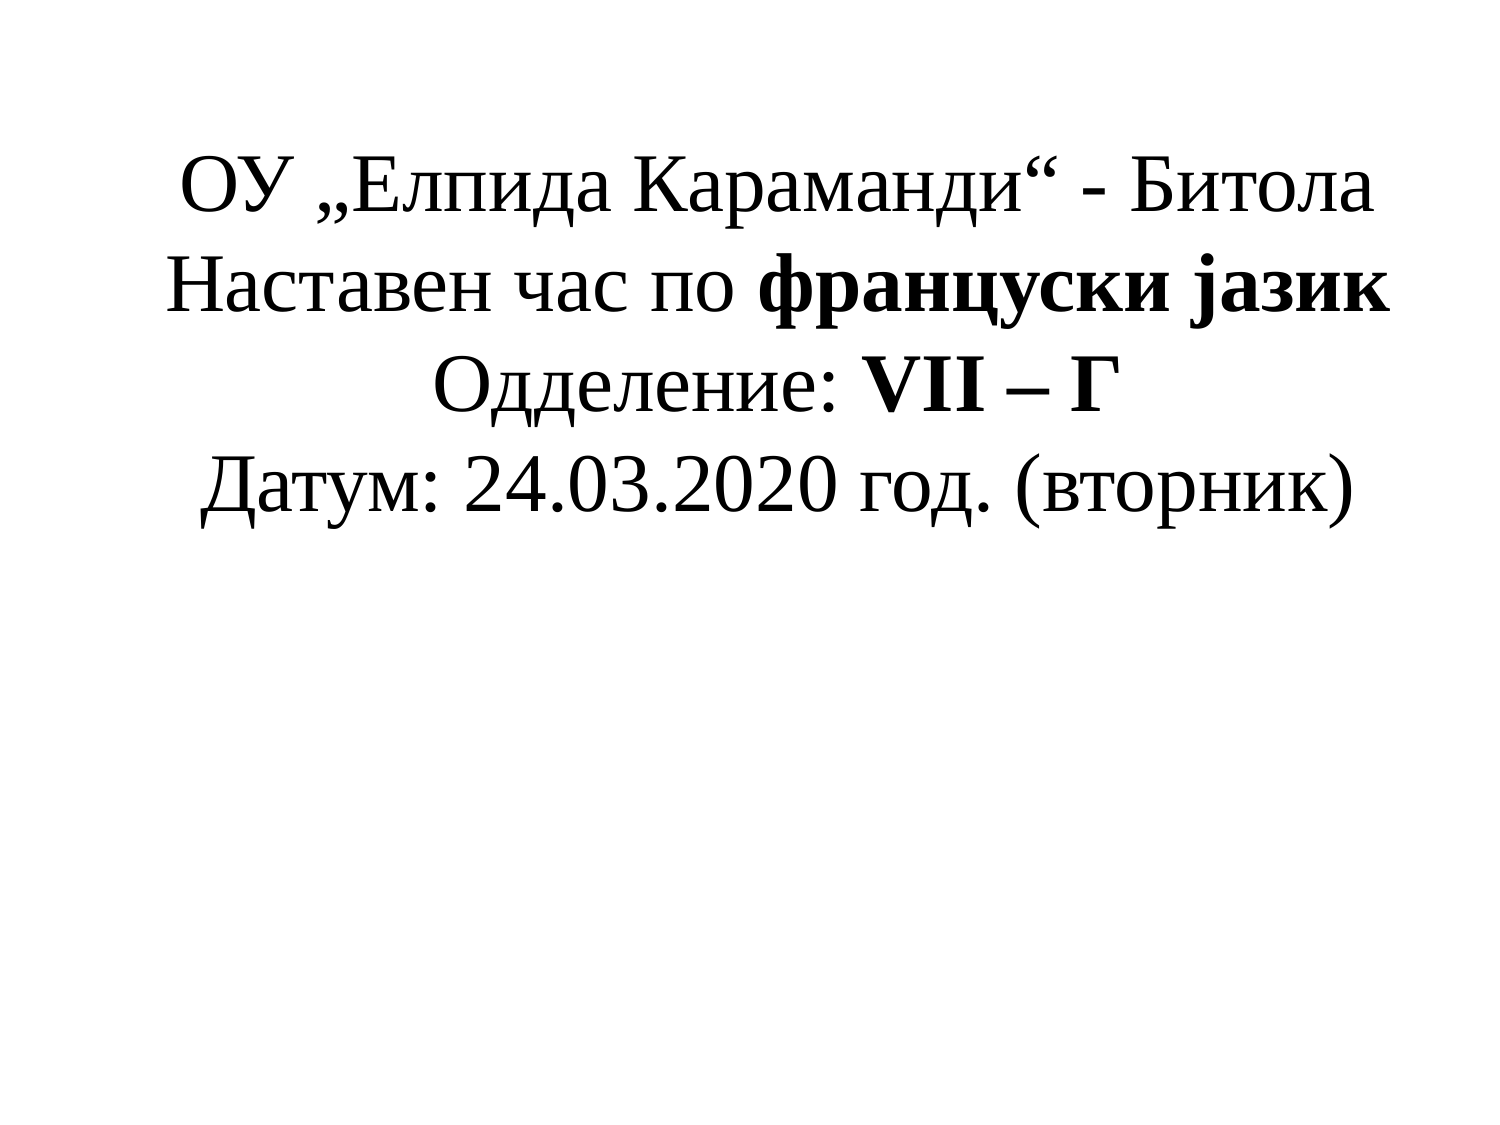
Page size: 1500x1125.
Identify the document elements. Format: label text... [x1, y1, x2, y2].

title ОУ „Елпида Караманди“ - Битола Наставен час по француски јазик Одделение: VII – Г Датум: 24.03.2020 год. (вторник) [140, 105, 1416, 551]
